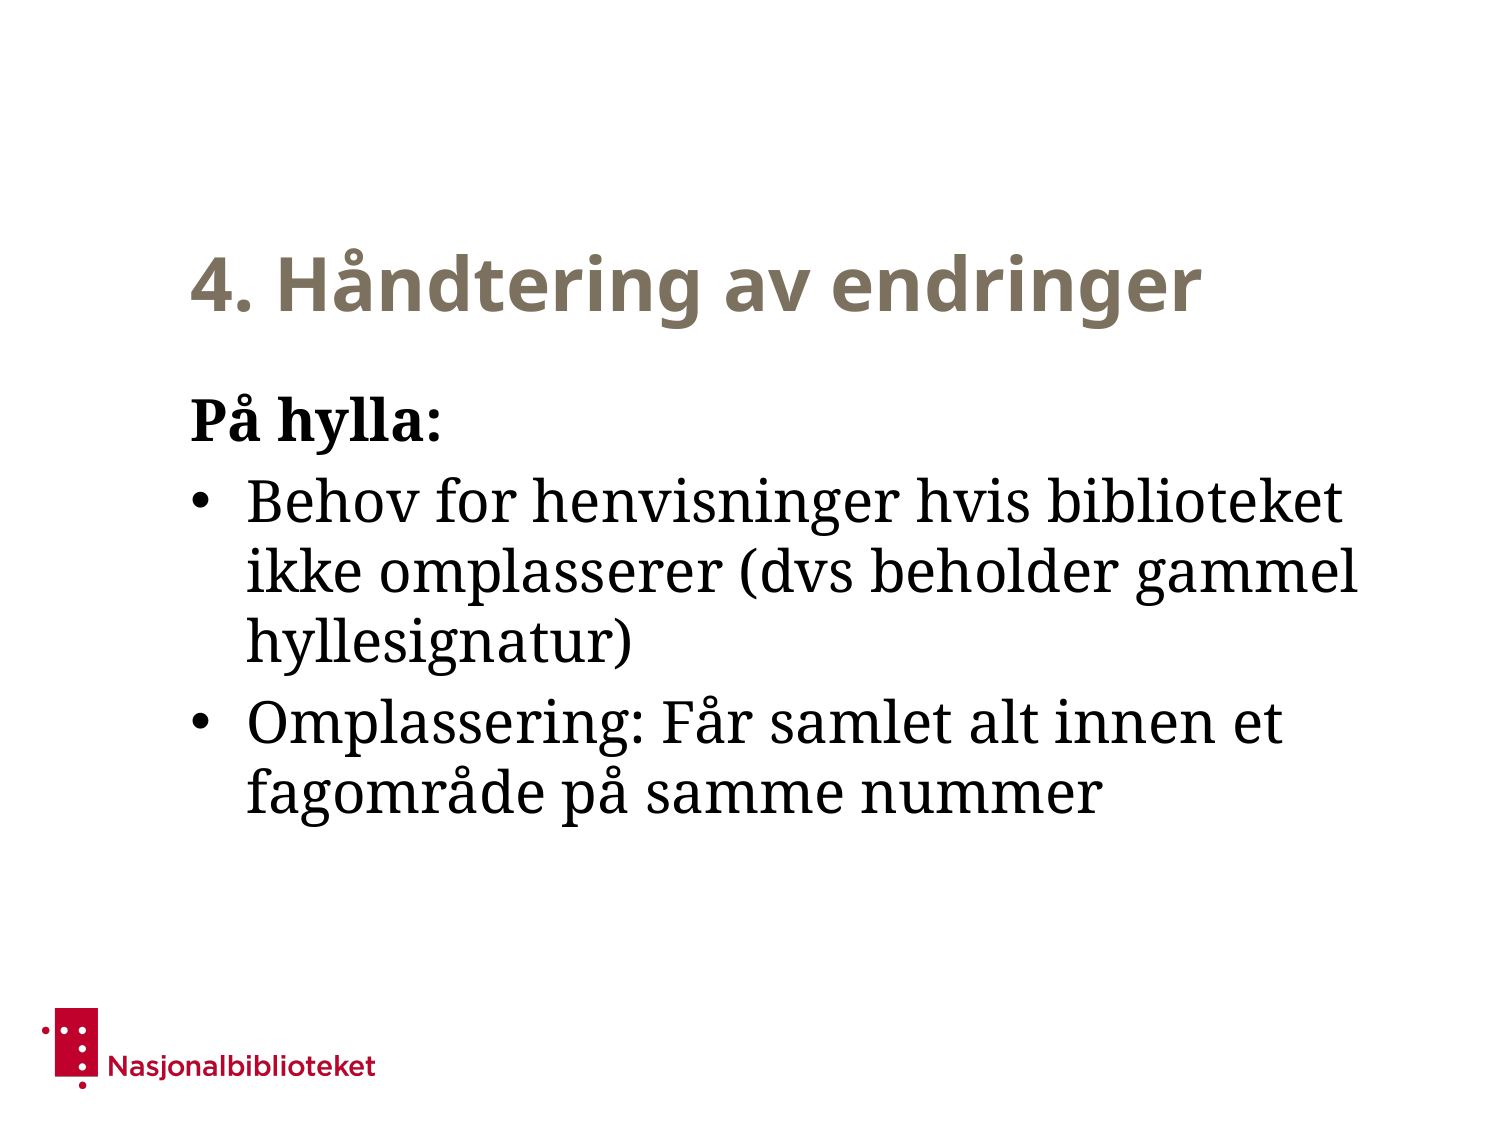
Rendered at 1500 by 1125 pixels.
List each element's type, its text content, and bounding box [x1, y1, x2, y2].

list På hylla: Behov for henvisninger hvis biblioteket ikke omplasserer (dvs beholder gammel hyllesignatur) Omplassering: Får samlet alt innen et fagområde på samme nummer [175, 375, 1425, 1043]
picture [42, 1008, 375, 1089]
title 4. Håndtering av endringer [175, 187, 1425, 375]
